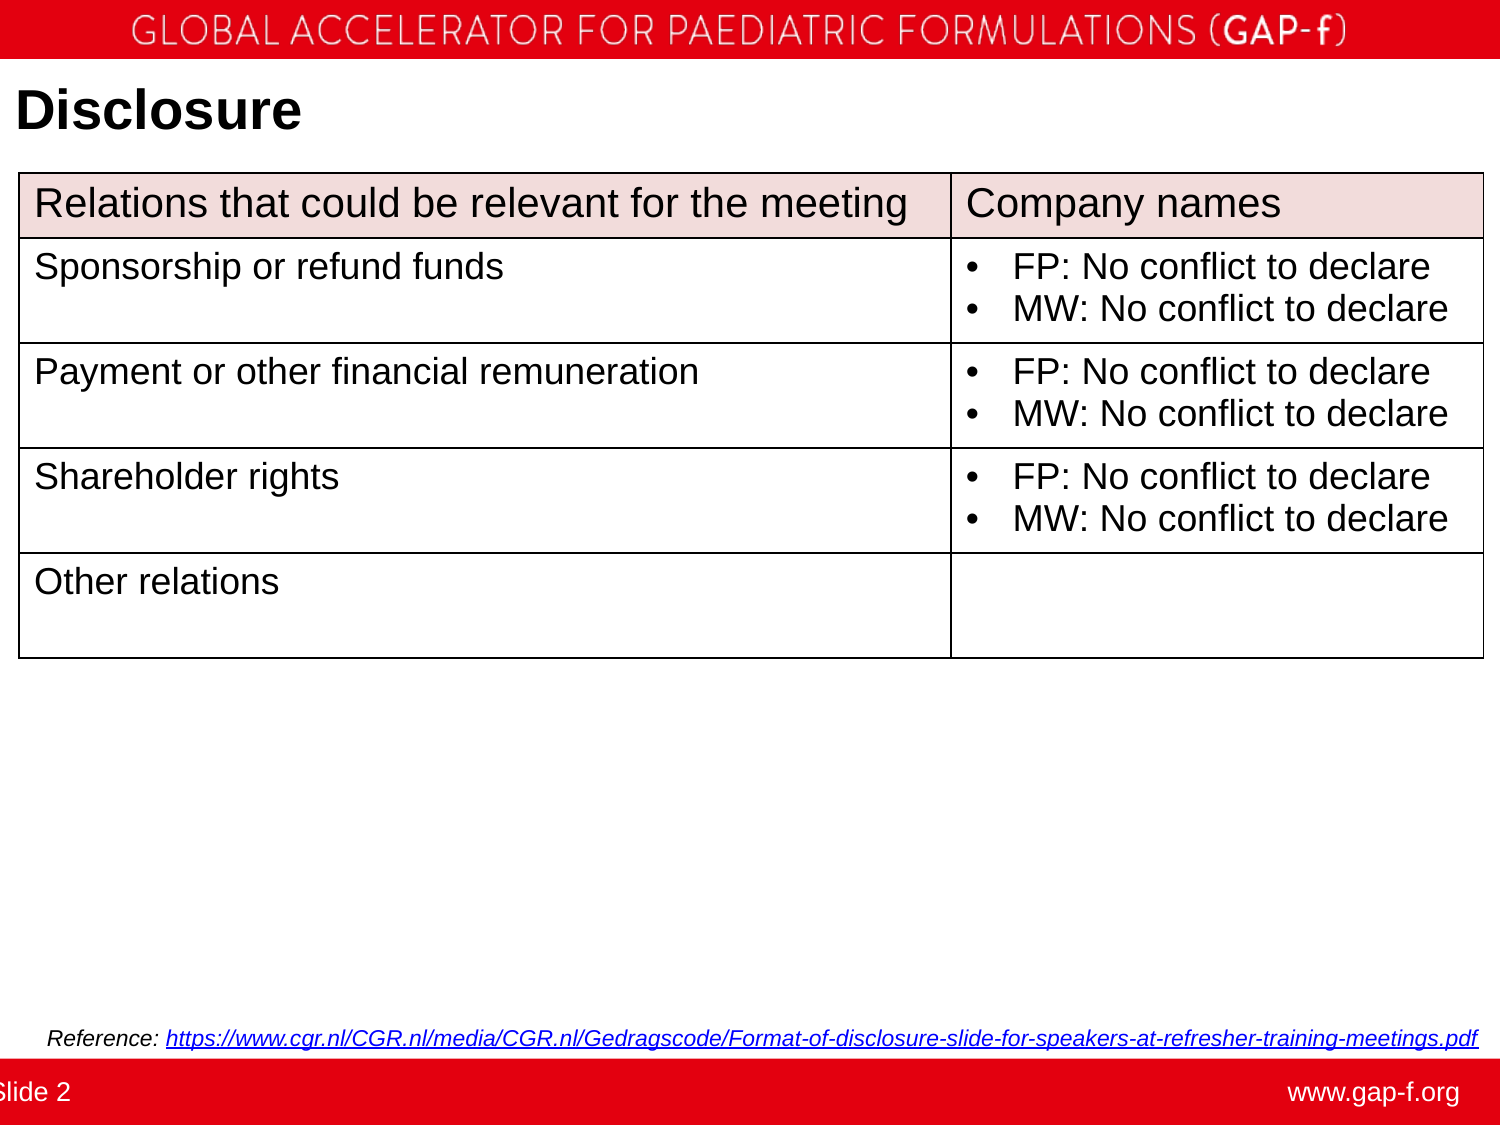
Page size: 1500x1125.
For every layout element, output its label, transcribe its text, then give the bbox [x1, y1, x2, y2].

table_header Company names [952, 174, 1483, 237]
table_header Relations that could be relevant for the meeting [20, 174, 950, 237]
text_box Reference: https://www.cgr.nl/CGR.nl/media/CGR.nl/Gedragscode/Format-of-disclosure-slide-for-speakers-at-refresher-training-meetings.pdf [0, 1015, 1500, 1058]
table_cell [952, 554, 1483, 657]
table_cell Payment or other financial remuneration [20, 344, 950, 447]
table_cell Other relations [20, 554, 950, 657]
table_cell FP: No conflict to declare MW: No conflict to declare [952, 449, 1483, 552]
table_cell Shareholder rights [20, 449, 950, 552]
table_cell FP: No conflict to declare MW: No conflict to declare [952, 239, 1483, 342]
picture [131, 0, 1369, 61]
table_cell Sponsorship or refund funds [20, 239, 950, 342]
table_cell FP: No conflict to declare MW: No conflict to declare [952, 344, 1483, 447]
title Disclosure [0, 66, 1500, 149]
